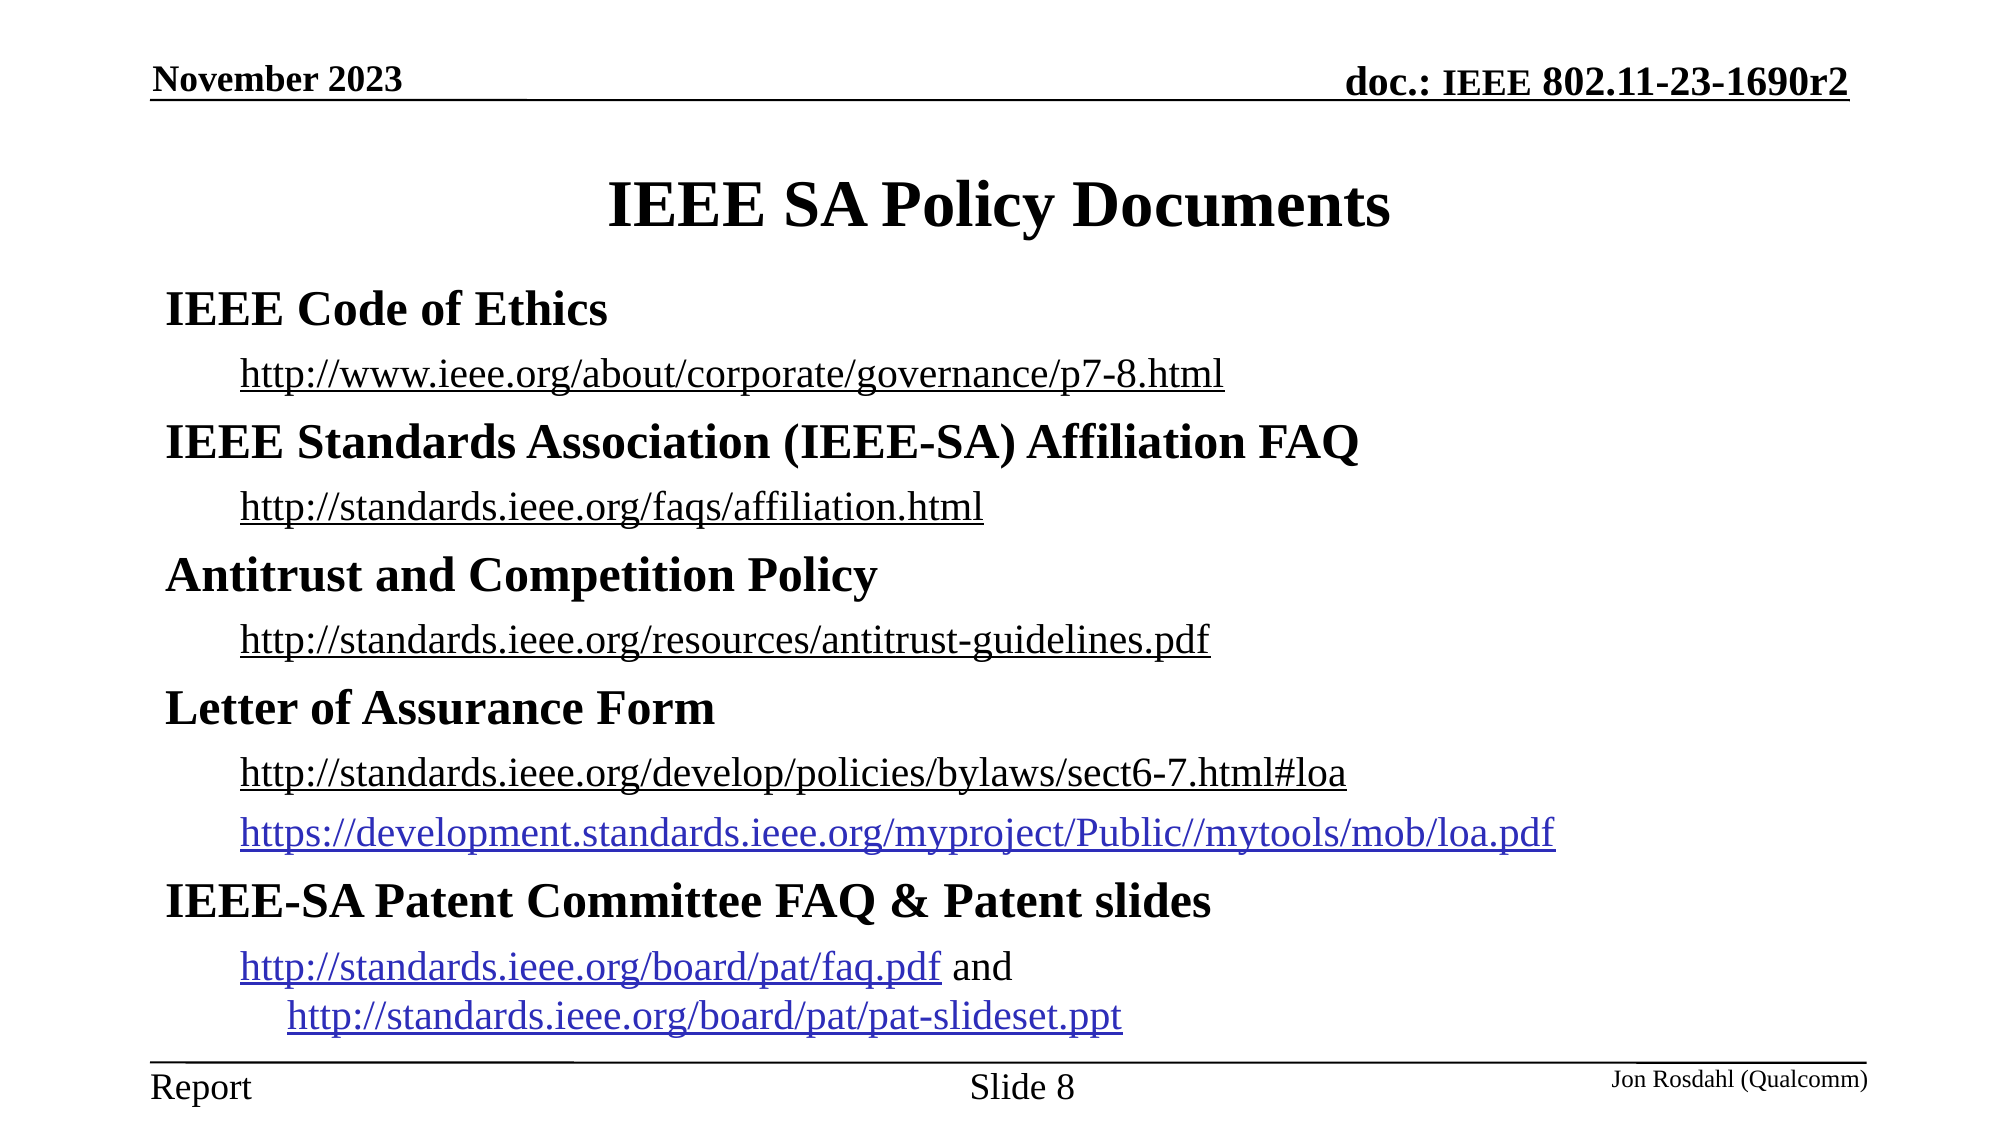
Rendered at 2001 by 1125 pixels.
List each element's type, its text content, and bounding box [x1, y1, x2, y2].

slide_number Slide 8 [950, 1061, 1095, 1125]
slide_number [152, 54, 563, 100]
footer Jon Rosdahl (Qualcomm) [1171, 1061, 1869, 1093]
title IEEE SA Policy Documents [149, 112, 1850, 267]
list IEEE Code of Ethics http://www.ieee.org/about/corporate/governance/p7-8.html IEEE Standards Association (IEEE-SA) Affiliation FAQ http://standards.ieee.org/faqs/affiliation.html Antitrust and Competition Policy http://standards.ieee.org/resources/antitrust-guidelines.pdf Letter of Assurance Form http://standards.ieee.org/develop/policies/bylaws/sect6-7.html#loa https://development.standards.ieee.org/myproject/Public//mytools/mob/loa.pdf IEEE-SA Patent Committee FAQ & Patent slides http://standards.ieee.org/board/pat/faq.pdf and http://standards.ieee.org/board/pat/pat-slideset.ppt [149, 267, 1850, 1063]
